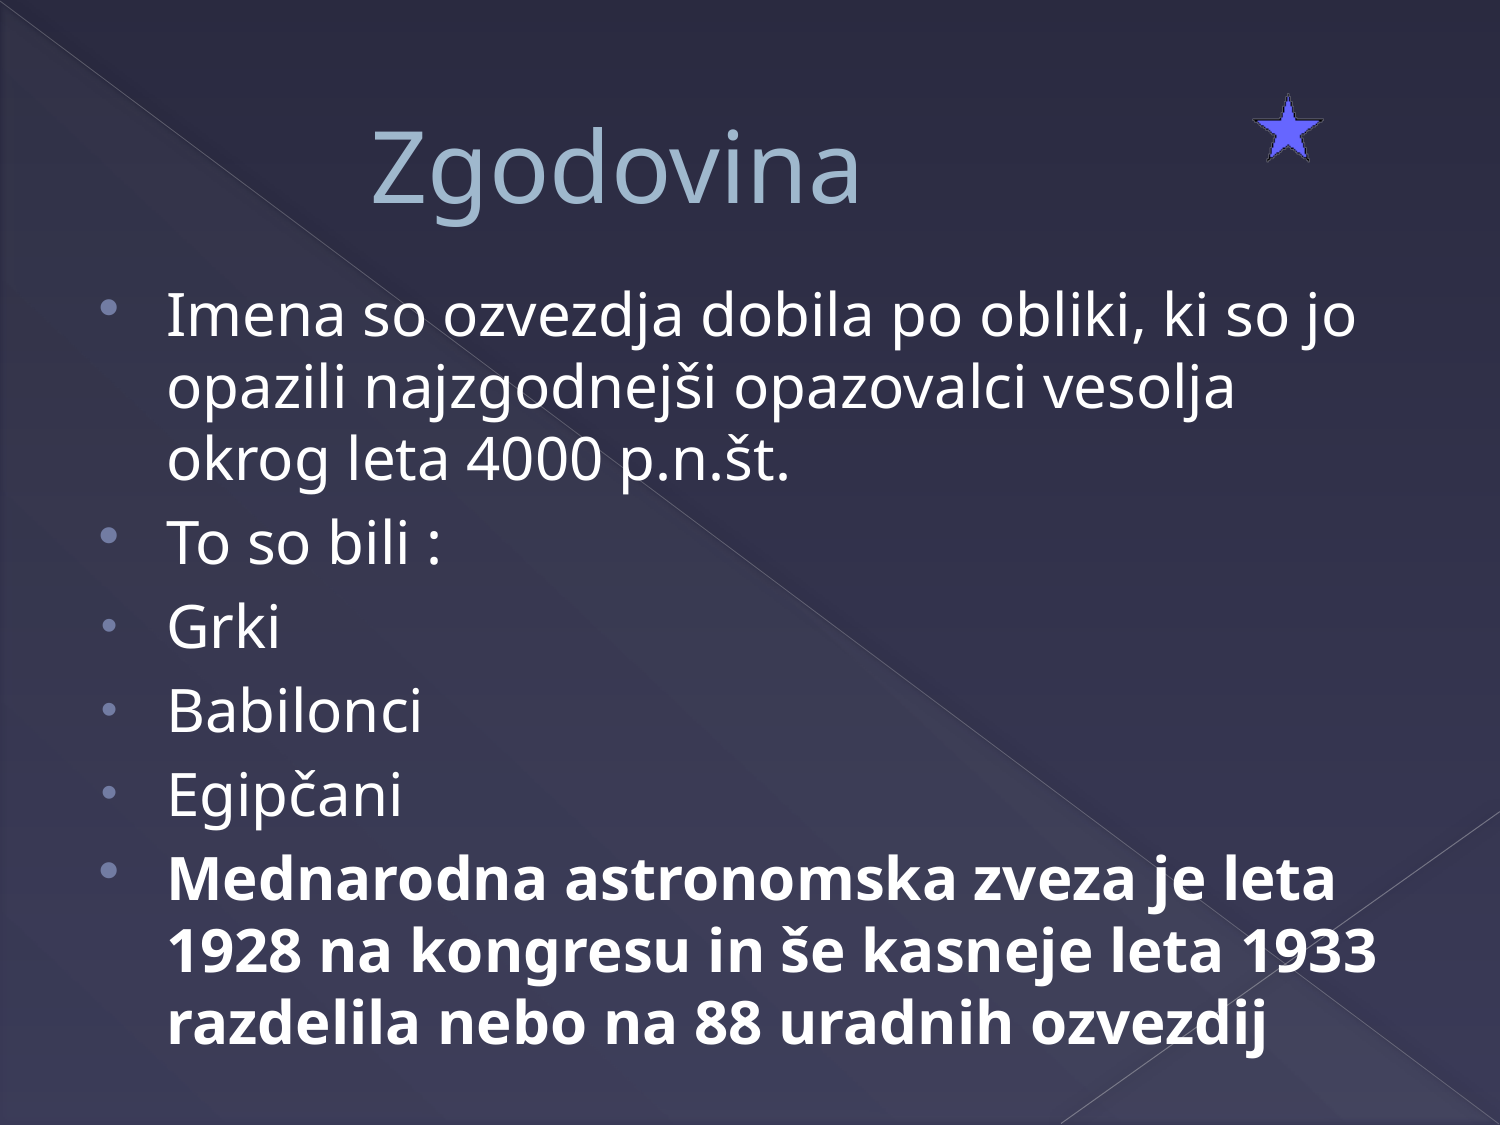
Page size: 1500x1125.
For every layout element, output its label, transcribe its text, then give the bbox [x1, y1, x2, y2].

list Imena so ozvezdja dobila po obliki, ki so jo opazili najzgodnejši opazovalci vesolja okrog leta 4000 p.n.št. To so bili : Grki Babilonci Egipčani Mednarodna astronomska zveza je leta 1928 na kongresu in še kasneje leta 1933 razdelila nebo na 88 uradnih ozvezdij [75, 269, 1425, 1079]
picture [1242, 81, 1335, 175]
title Zgodovina [75, 43, 1425, 269]
